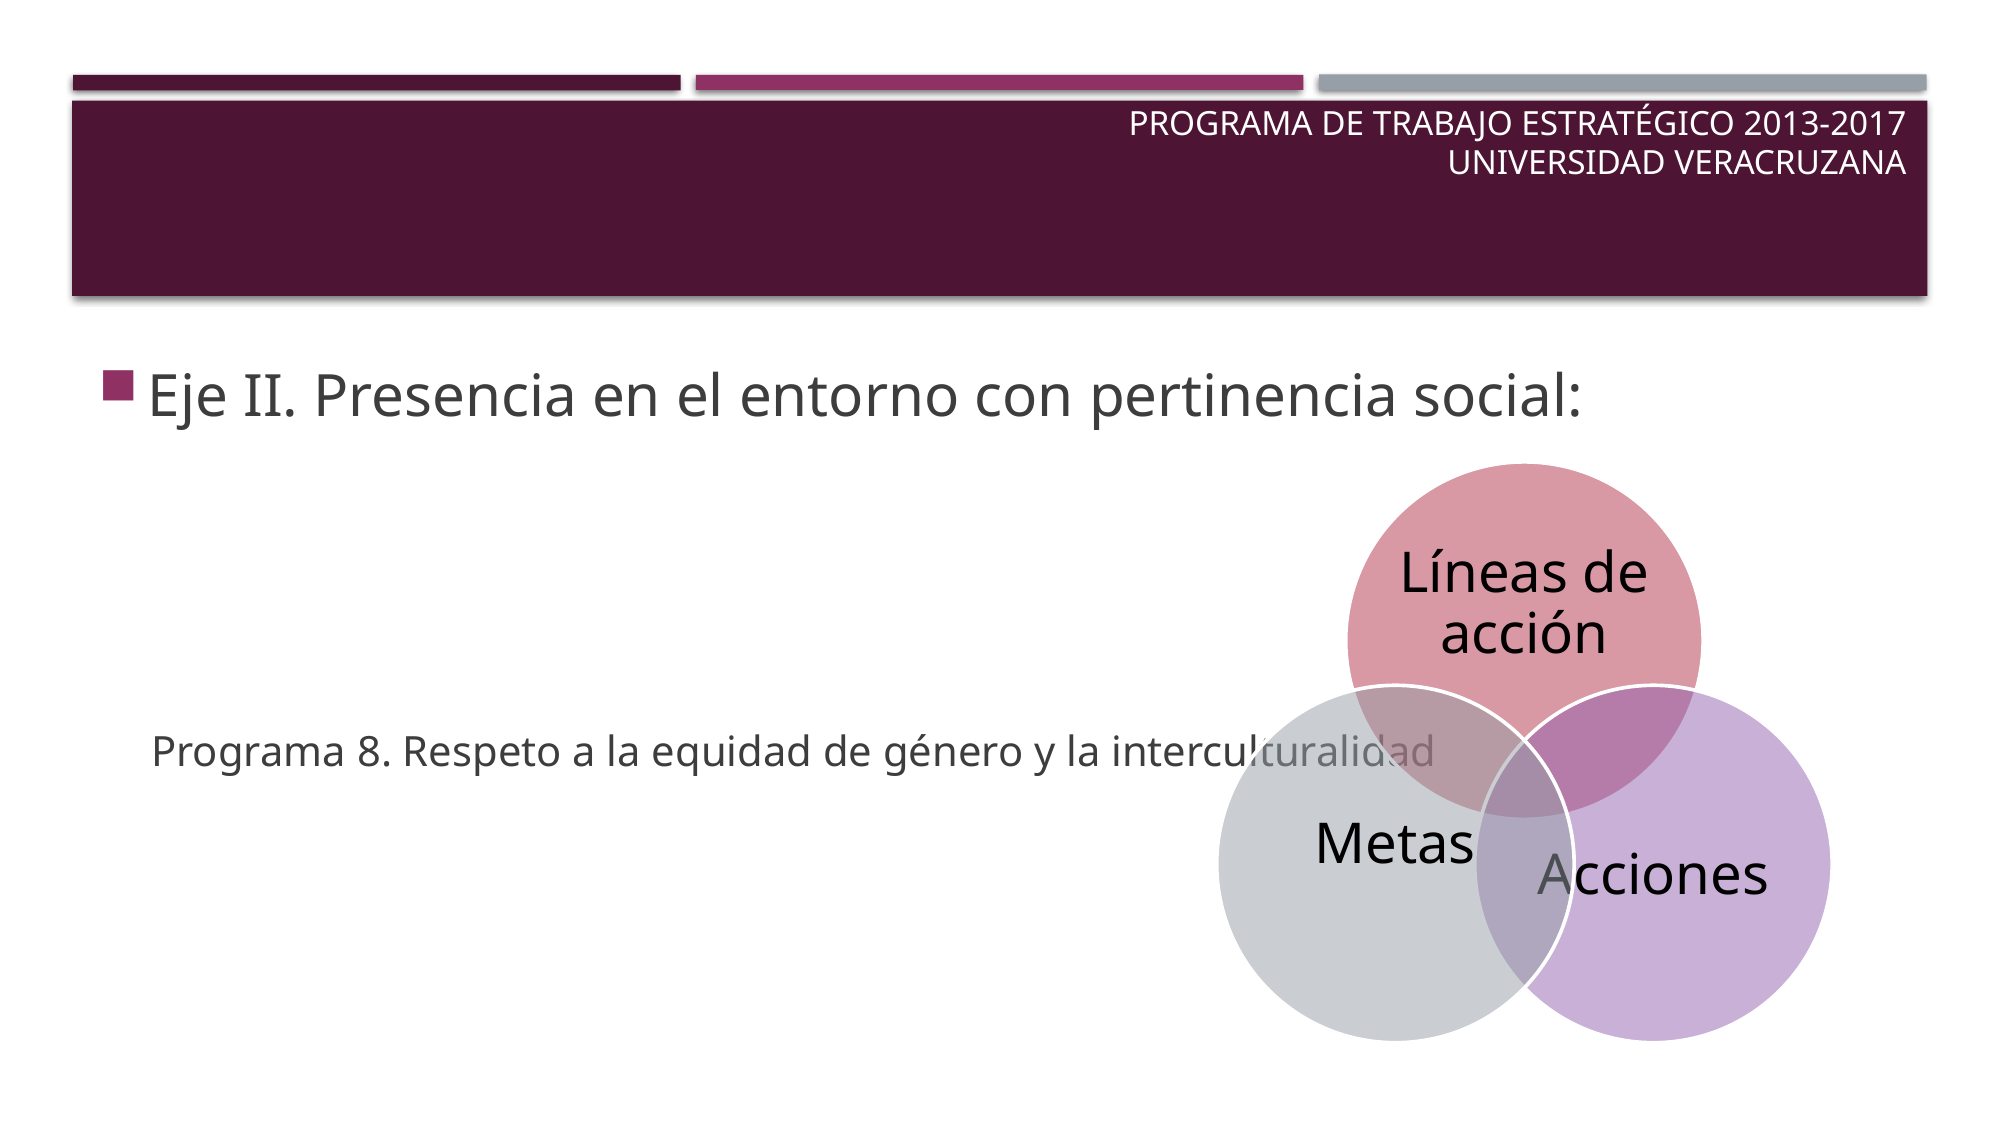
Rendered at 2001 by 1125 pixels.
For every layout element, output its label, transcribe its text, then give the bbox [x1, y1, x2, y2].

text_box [930, 453, 2000, 1051]
title PROGRAMA DE TRABAJO ESTRATÉGICO 2013-2017 UNIVERSIDAD VERACRUZANA [112, 79, 1923, 190]
list Eje II. Presencia en el entorno con pertinencia social: Programa 8. Respeto a la equidad de género y la interculturalidad [82, 521, 1893, 1125]
